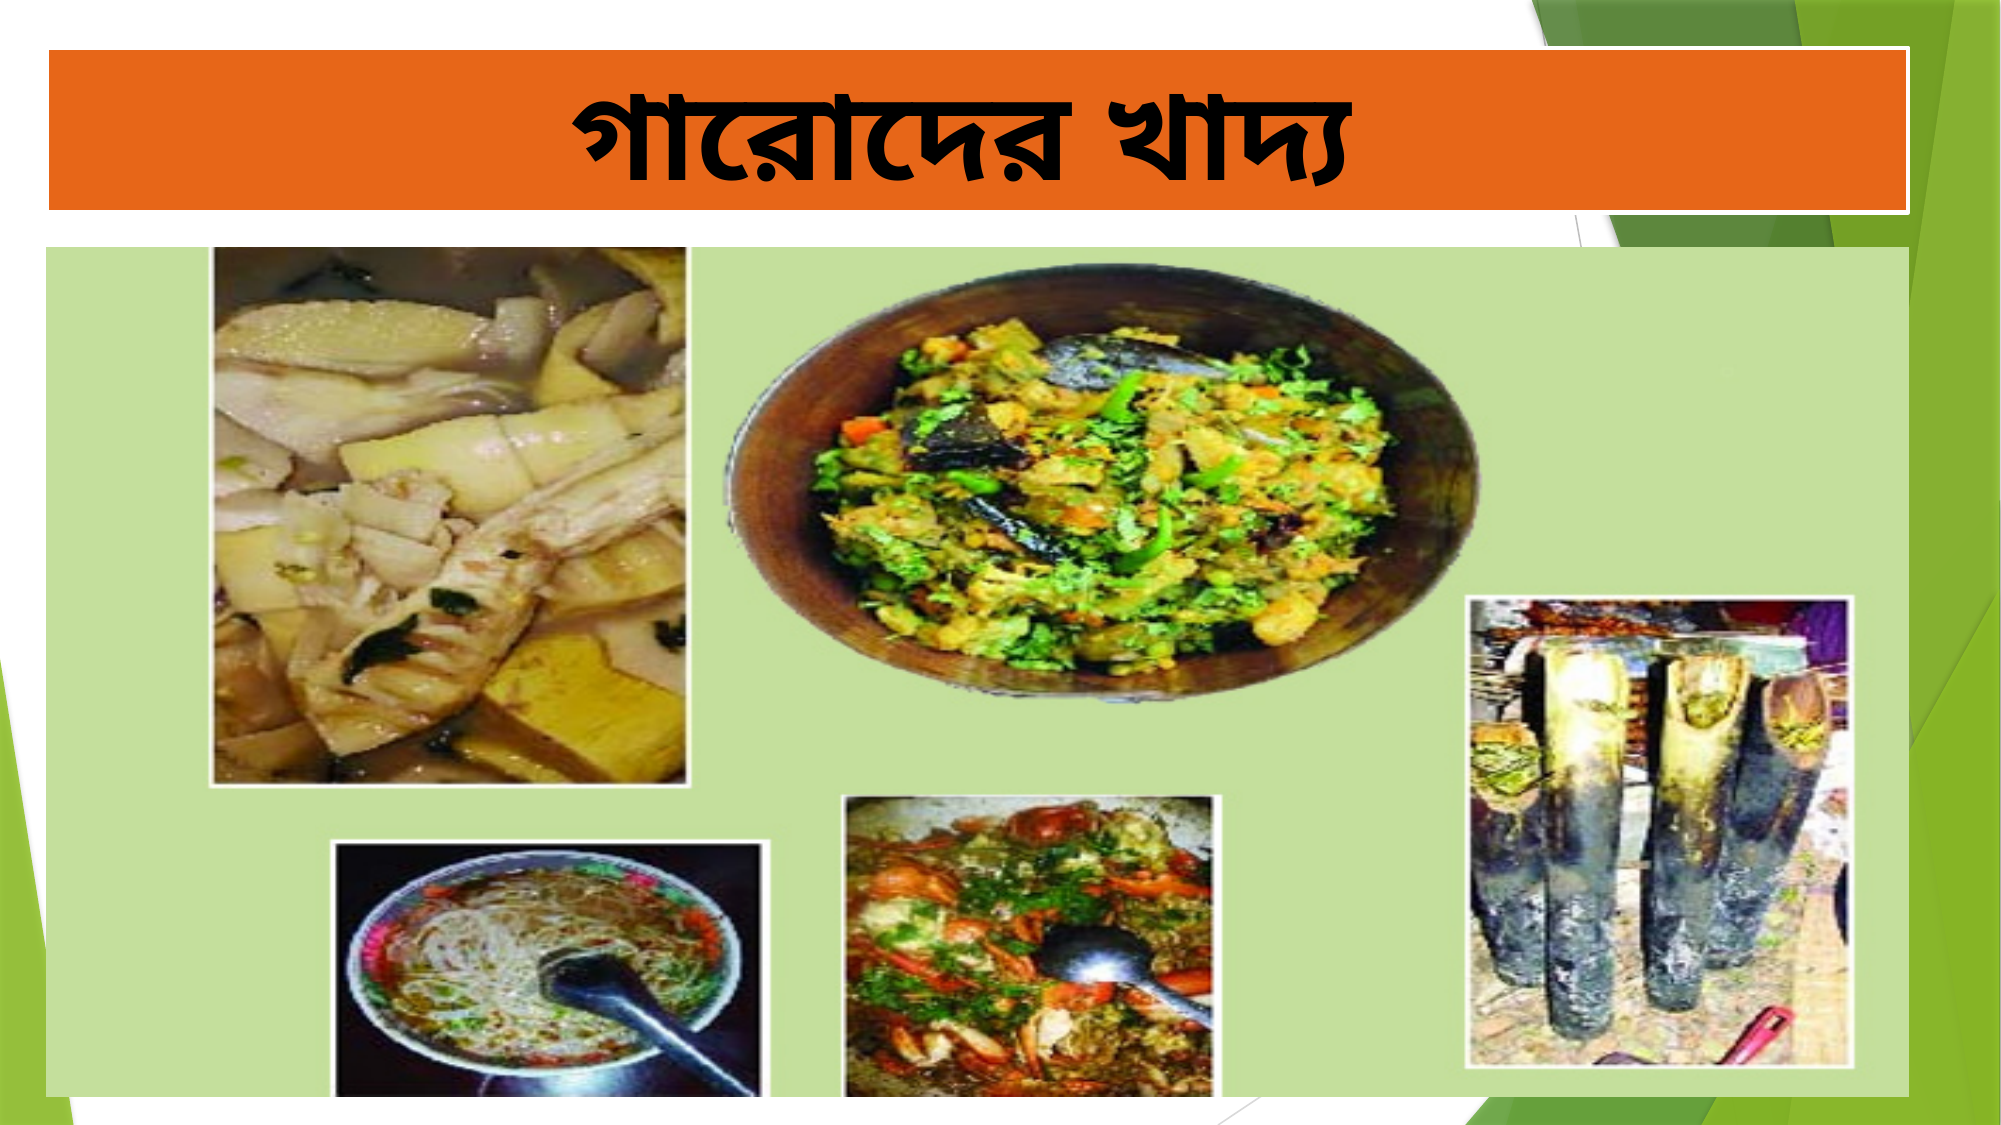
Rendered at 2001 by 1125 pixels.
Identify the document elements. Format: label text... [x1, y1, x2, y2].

picture [46, 246, 1909, 1097]
text_box গারোদের খাদ‌্য [44, 46, 1910, 215]
